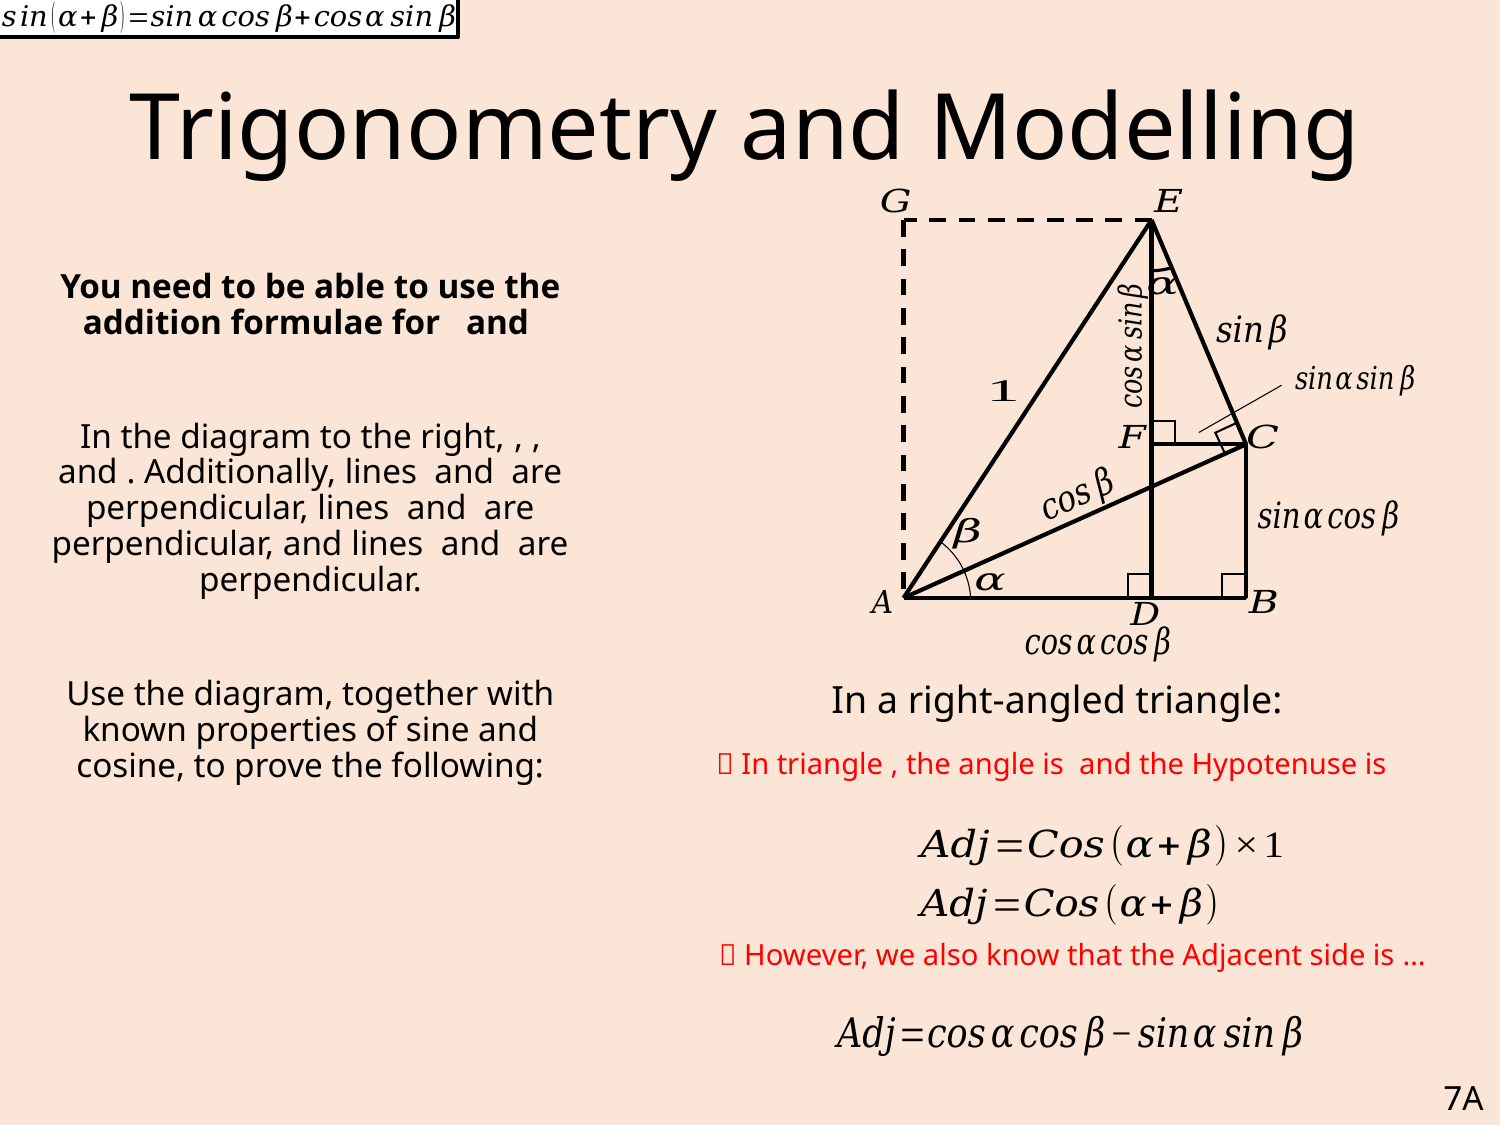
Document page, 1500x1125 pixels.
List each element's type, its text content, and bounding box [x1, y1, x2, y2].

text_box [904, 220, 1151, 444]
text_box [1152, 219, 1247, 444]
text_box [903, 444, 1151, 597]
title Trigonometry and Modelling [98, 21, 1393, 239]
text_box 7A [1428, 1069, 1500, 1125]
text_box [1198, 385, 1282, 433]
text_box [1152, 444, 1247, 597]
text_box [895, 592, 904, 603]
